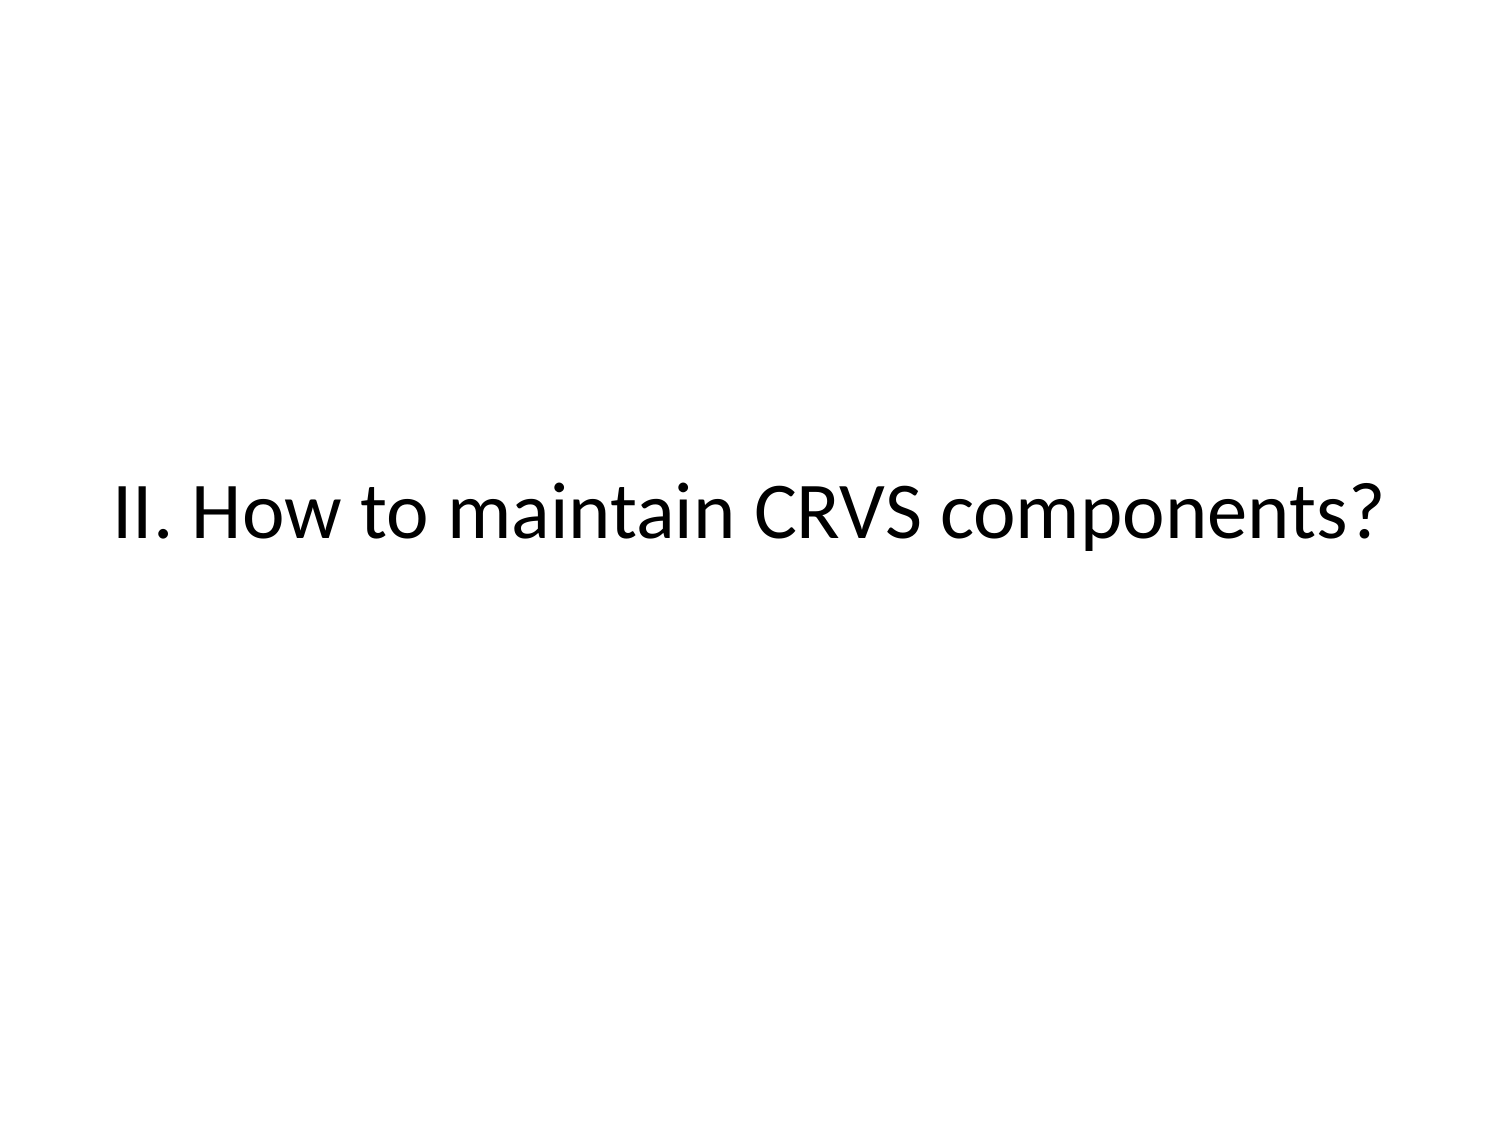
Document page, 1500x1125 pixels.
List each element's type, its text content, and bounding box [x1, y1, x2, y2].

title II. How to maintain CRVS components? [75, 412, 1425, 600]
